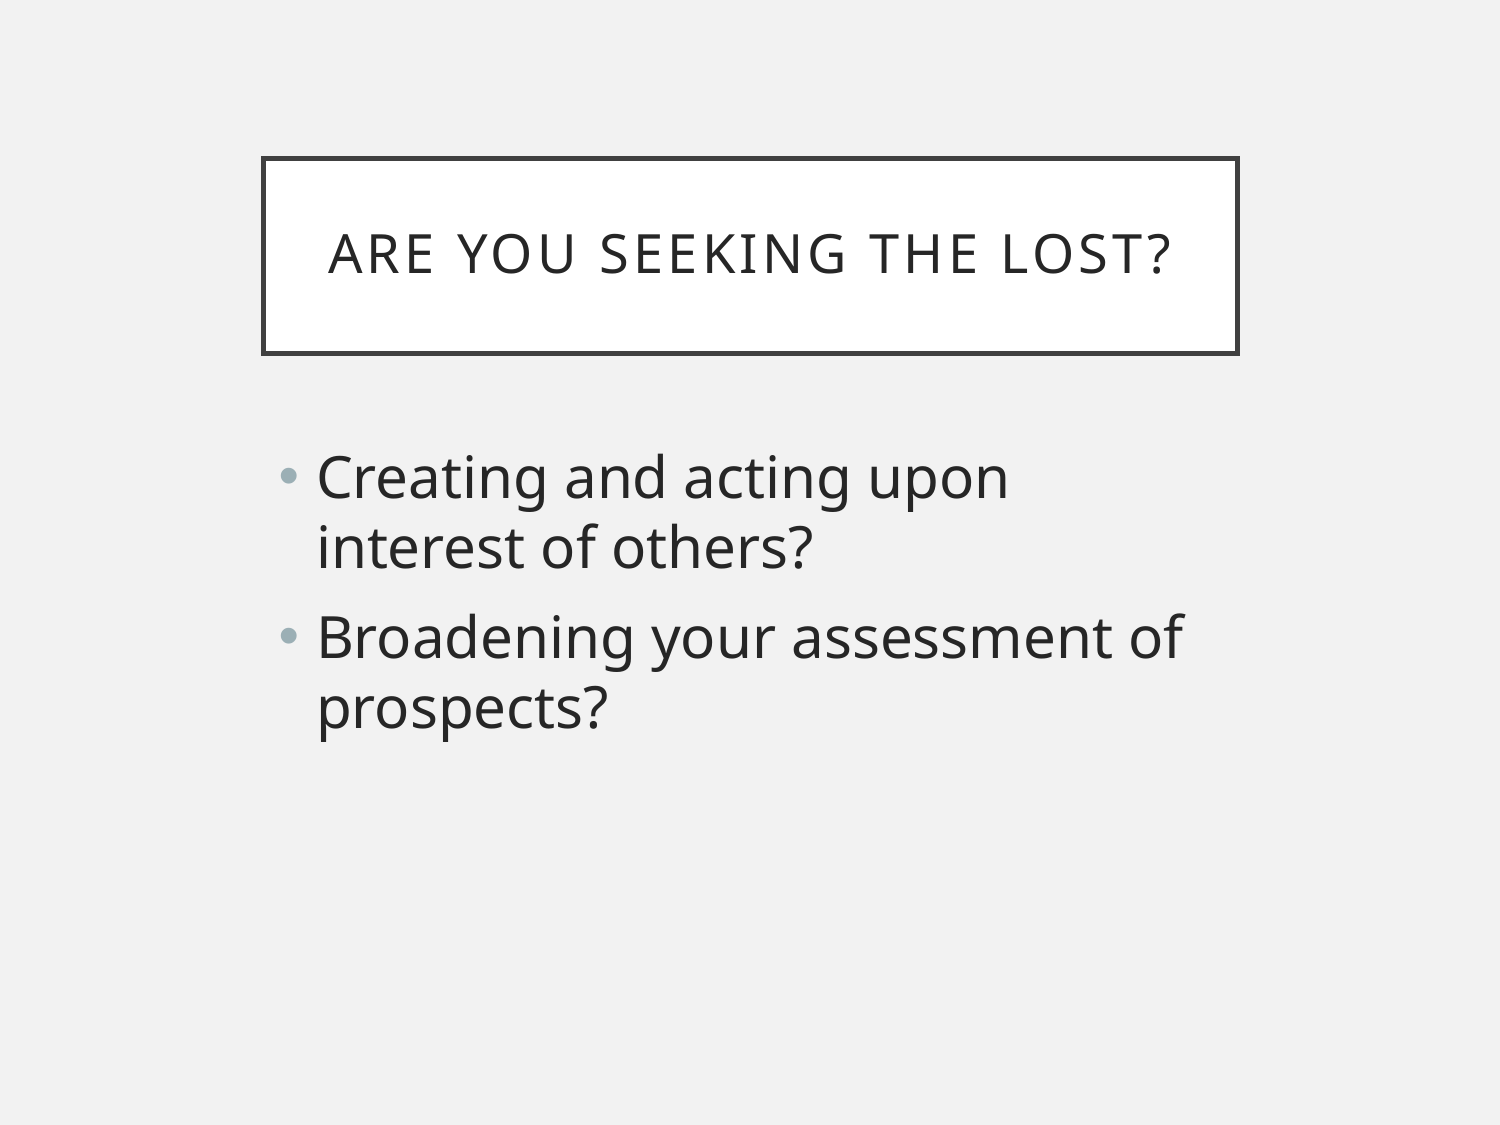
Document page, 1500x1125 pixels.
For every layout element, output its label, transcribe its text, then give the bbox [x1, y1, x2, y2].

title Are you seeking the lost? [261, 156, 1240, 356]
list Creating and acting upon interest of others? Broadening your assessment of prospects? [263, 432, 1238, 942]
